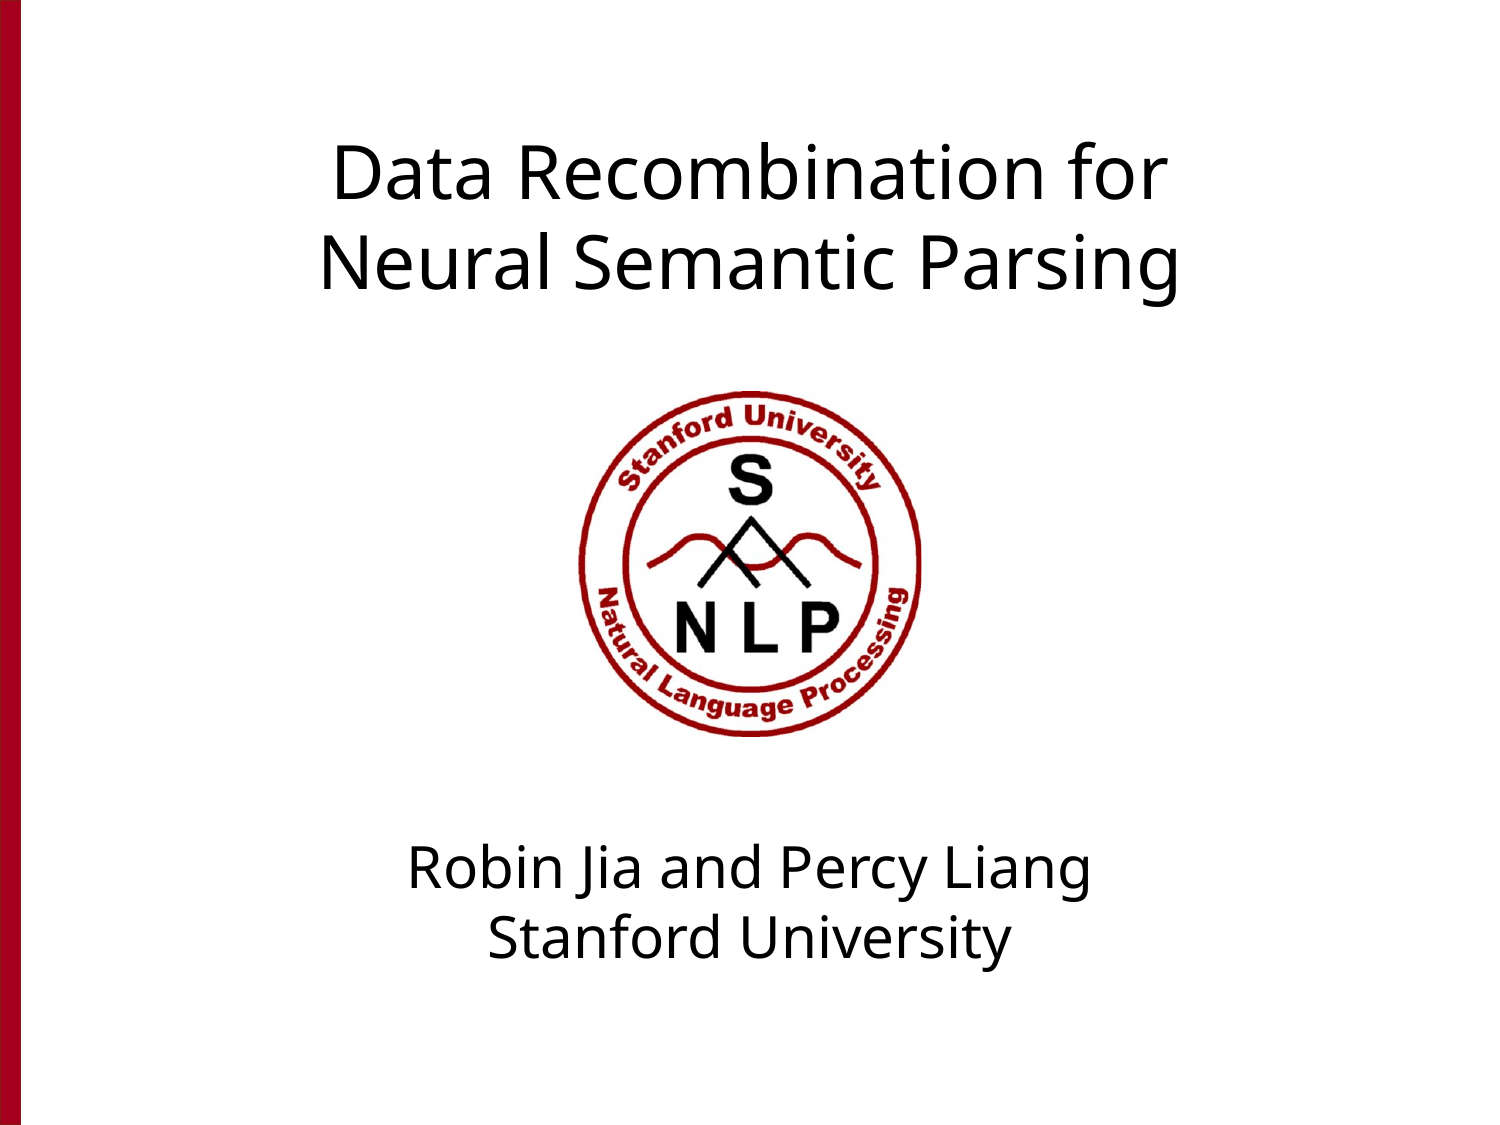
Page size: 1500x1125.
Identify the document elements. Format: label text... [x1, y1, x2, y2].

title Data Recombination for Neural Semantic Parsing [89, 148, 1411, 312]
text_box Robin Jia and Percy Liang Stanford University [141, 745, 1359, 979]
picture [578, 391, 922, 737]
